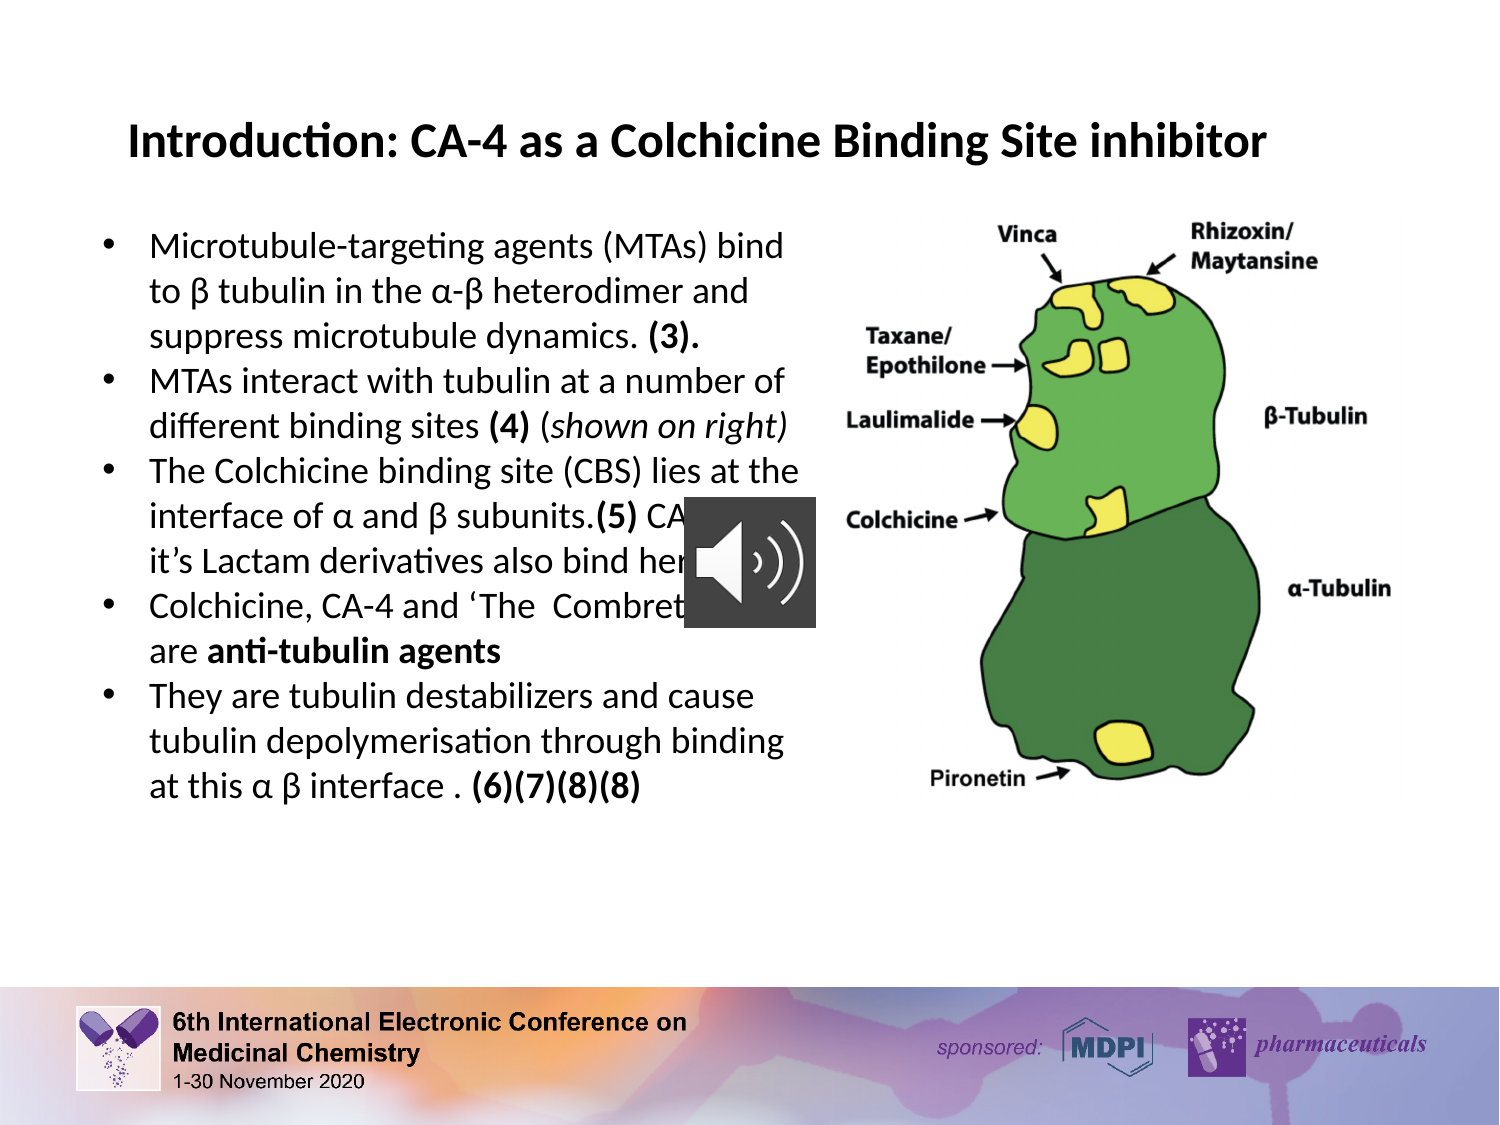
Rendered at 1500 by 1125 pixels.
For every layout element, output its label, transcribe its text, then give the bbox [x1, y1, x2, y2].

text_box Introduction: CA-4 as a Colchicine Binding Site inhibitor [112, 99, 1400, 175]
picture [837, 213, 1401, 802]
picture [0, 987, 1499, 1125]
picture [683, 495, 817, 630]
